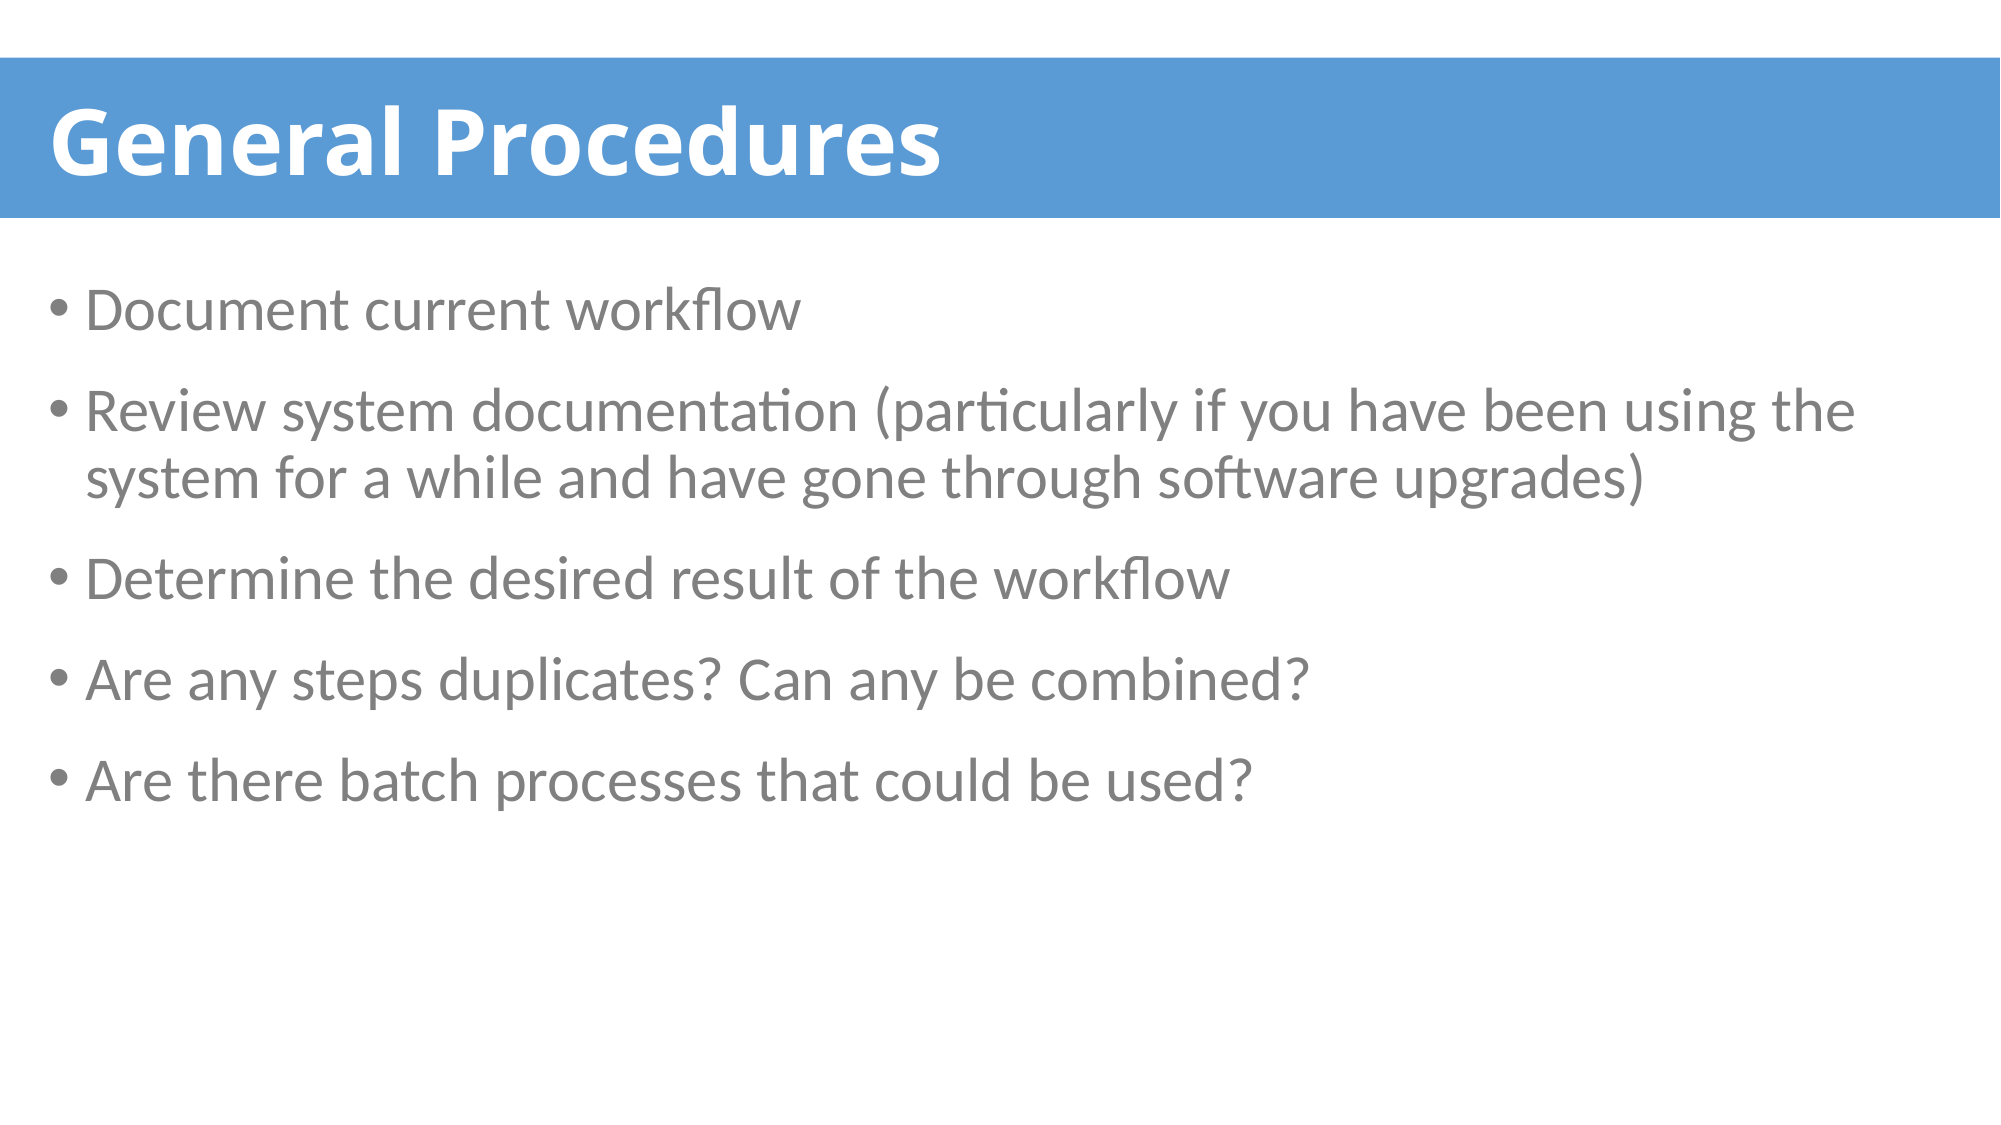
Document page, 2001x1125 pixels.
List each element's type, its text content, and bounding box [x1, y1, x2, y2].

title General Procedures [33, 70, 1967, 221]
list Document current workflow Review system documentation (particularly if you have been using the system for a while and have gone through software upgrades) Determine the desired result of the workflow Are any steps duplicates? Can any be combined? Are there batch processes that could be used? [33, 269, 1967, 1003]
text_box [0, 57, 2000, 218]
